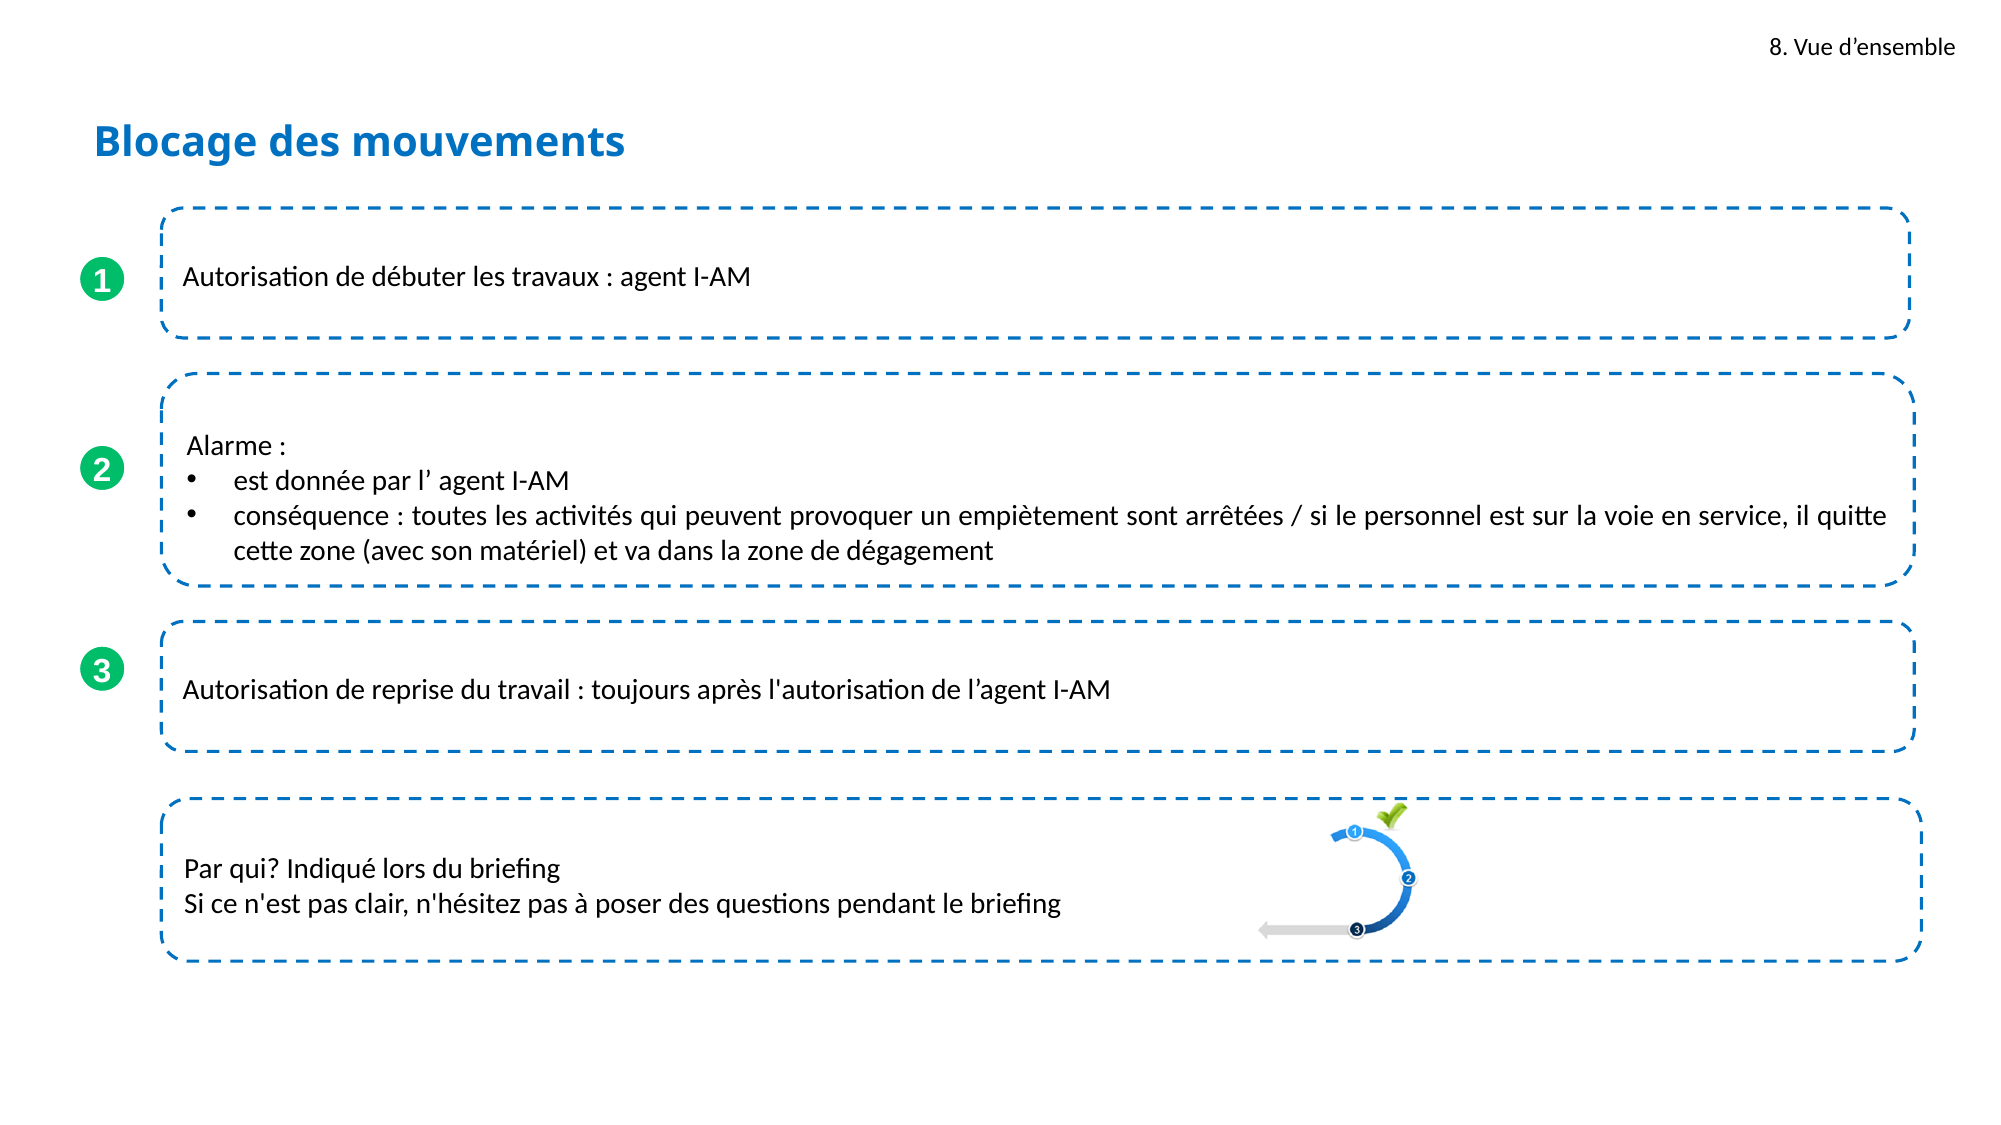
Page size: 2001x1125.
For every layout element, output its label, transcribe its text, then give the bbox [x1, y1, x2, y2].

text_box Autorisation de reprise du travail : toujours après l'autorisation de l’agent I-AM [161, 621, 1915, 752]
text_box Alarme : est donnée par l’ agent I-AM conséquence : toutes les activités qui peuvent provoquer un empiètement sont arrêtées / si le personnel est sur la voie en service, il quitte cette zone (avec son matériel) et va dans la zone de dégagement [161, 373, 1915, 587]
text_box 8. Vue d’ensemble [1604, 23, 1972, 83]
text_box Autorisation de débuter les travaux : agent I-AM [161, 207, 1910, 338]
text_box Par qui? Indiqué lors du briefing Si ce n'est pas clair, n'hésitez pas à poser des questions pendant le briefing [161, 798, 1922, 962]
text_box 3 [77, 643, 128, 694]
picture [1247, 798, 1426, 953]
title Blocage des mouvements [78, 113, 1764, 260]
text_box 1 [77, 253, 128, 305]
text_box 2 [77, 442, 128, 494]
